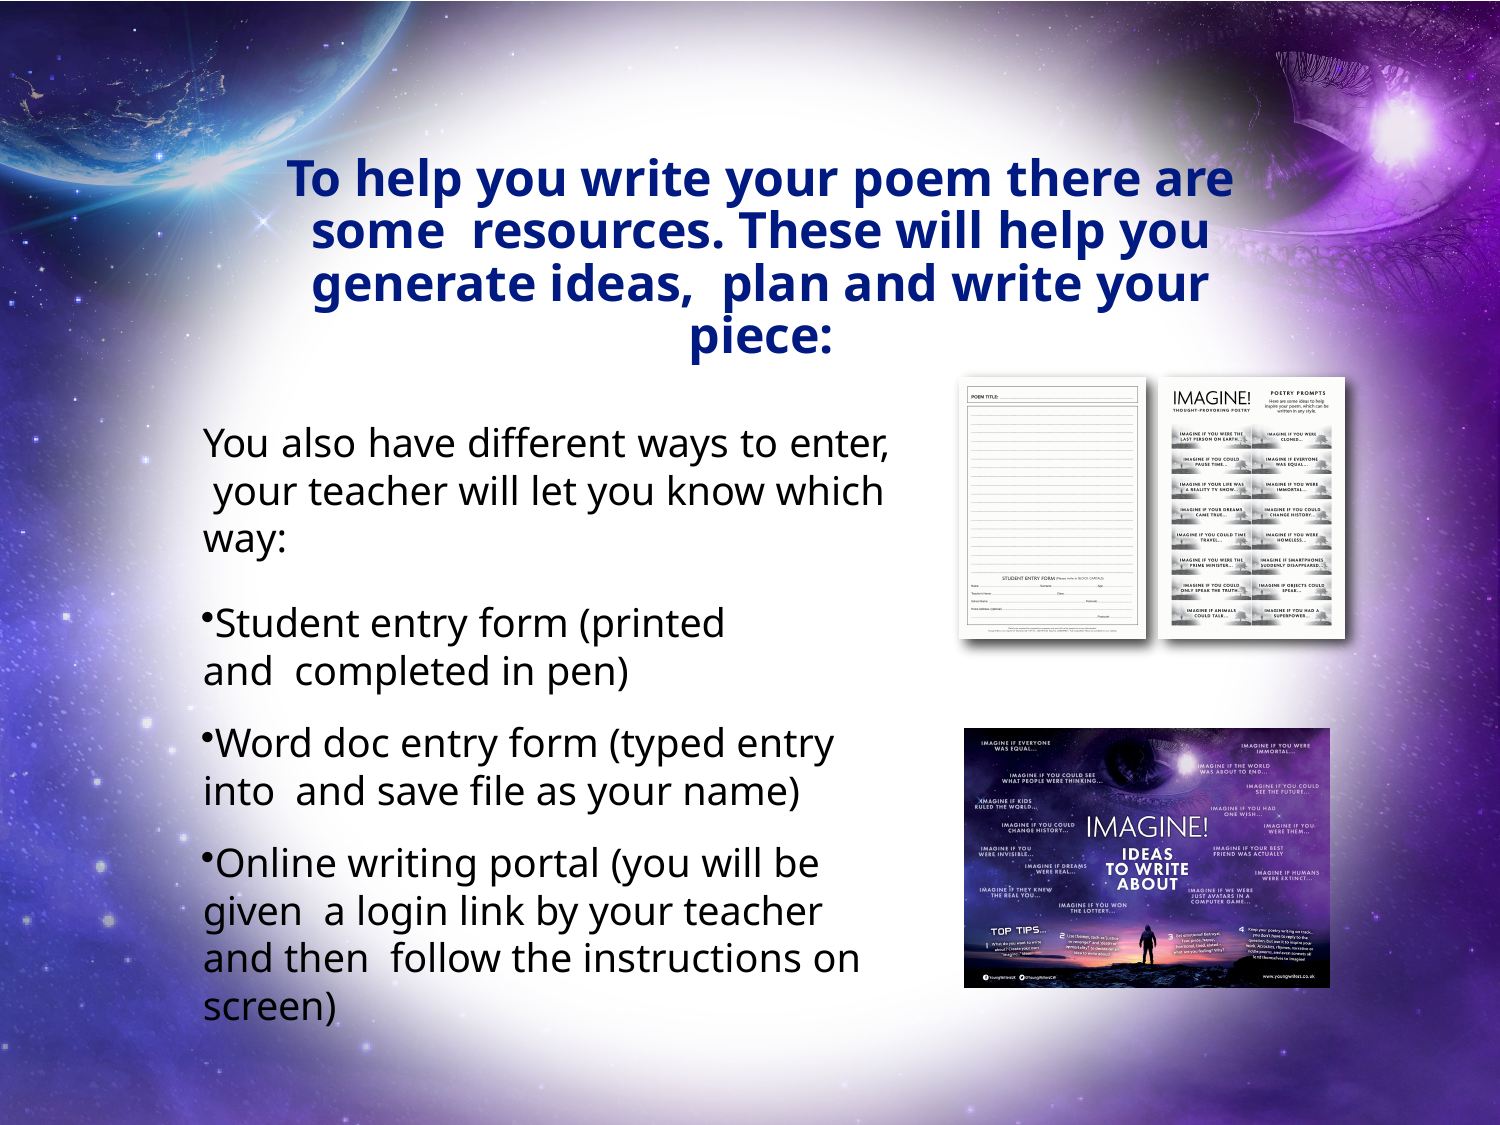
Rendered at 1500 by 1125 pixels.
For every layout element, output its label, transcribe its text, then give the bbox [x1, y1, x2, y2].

text_box You also have different ways to enter, your teacher will let you know which way: Student entry form (printed and completed in pen) Word doc entry form (typed entry into and save file as your name) Online writing portal (you will be given a login link by your teacher and then follow the instructions on screen) [200, 416, 892, 1029]
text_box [946, 364, 1369, 989]
title To help you write your poem there are some resources. These will help you generate ideas, plan and write your piece: [254, 144, 1267, 364]
picture [0, 1, 1500, 1125]
